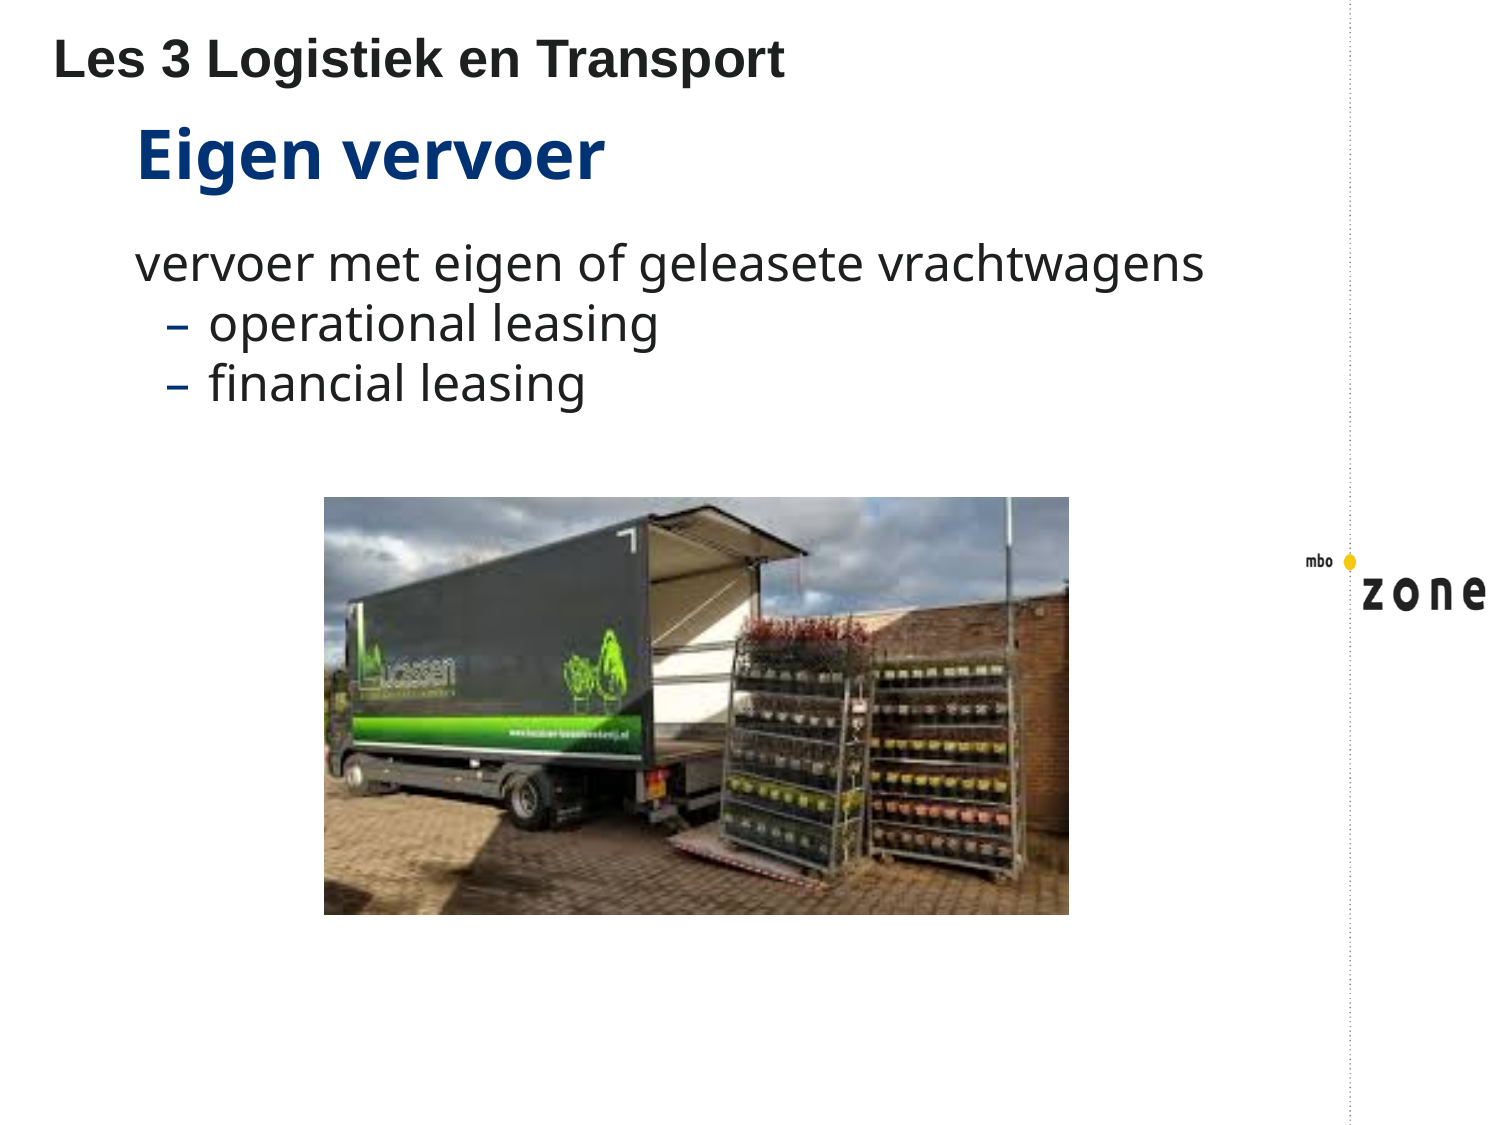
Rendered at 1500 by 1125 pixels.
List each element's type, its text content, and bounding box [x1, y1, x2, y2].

list vervoer met eigen of geleasete vrachtwagens operational leasing financial leasing [135, 231, 1213, 975]
title Eigen vervoer [135, 120, 1213, 231]
text_box Les 3 Logistiek en Transport [53, 30, 793, 91]
picture [324, 497, 1069, 915]
picture [1197, 0, 1500, 1125]
